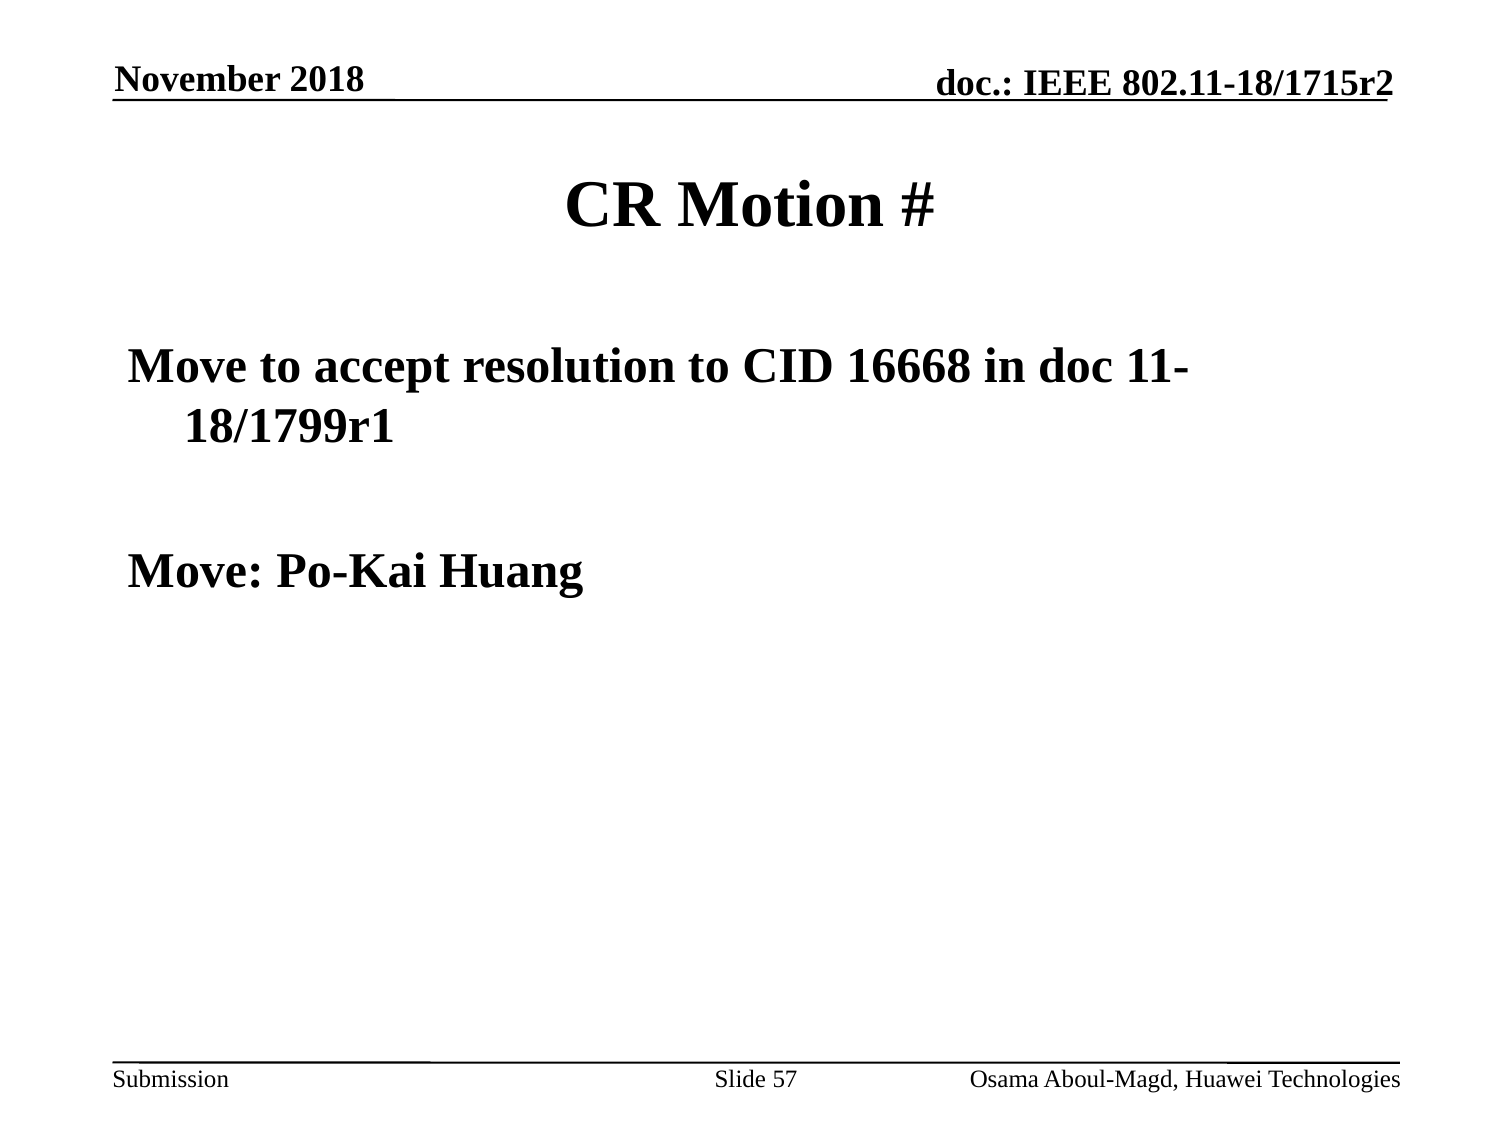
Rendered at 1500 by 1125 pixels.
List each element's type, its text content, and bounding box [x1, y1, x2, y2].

slide_number Slide 57 [712, 1061, 800, 1123]
list Move to accept resolution to CID 16668 in doc 11-18/1799r1 Move: Po-Kai Huang [112, 324, 1388, 1000]
title CR Motion # [112, 112, 1388, 288]
footer Osama Aboul-Magd, Huawei Technologies [878, 1061, 1402, 1093]
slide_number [114, 54, 423, 100]
